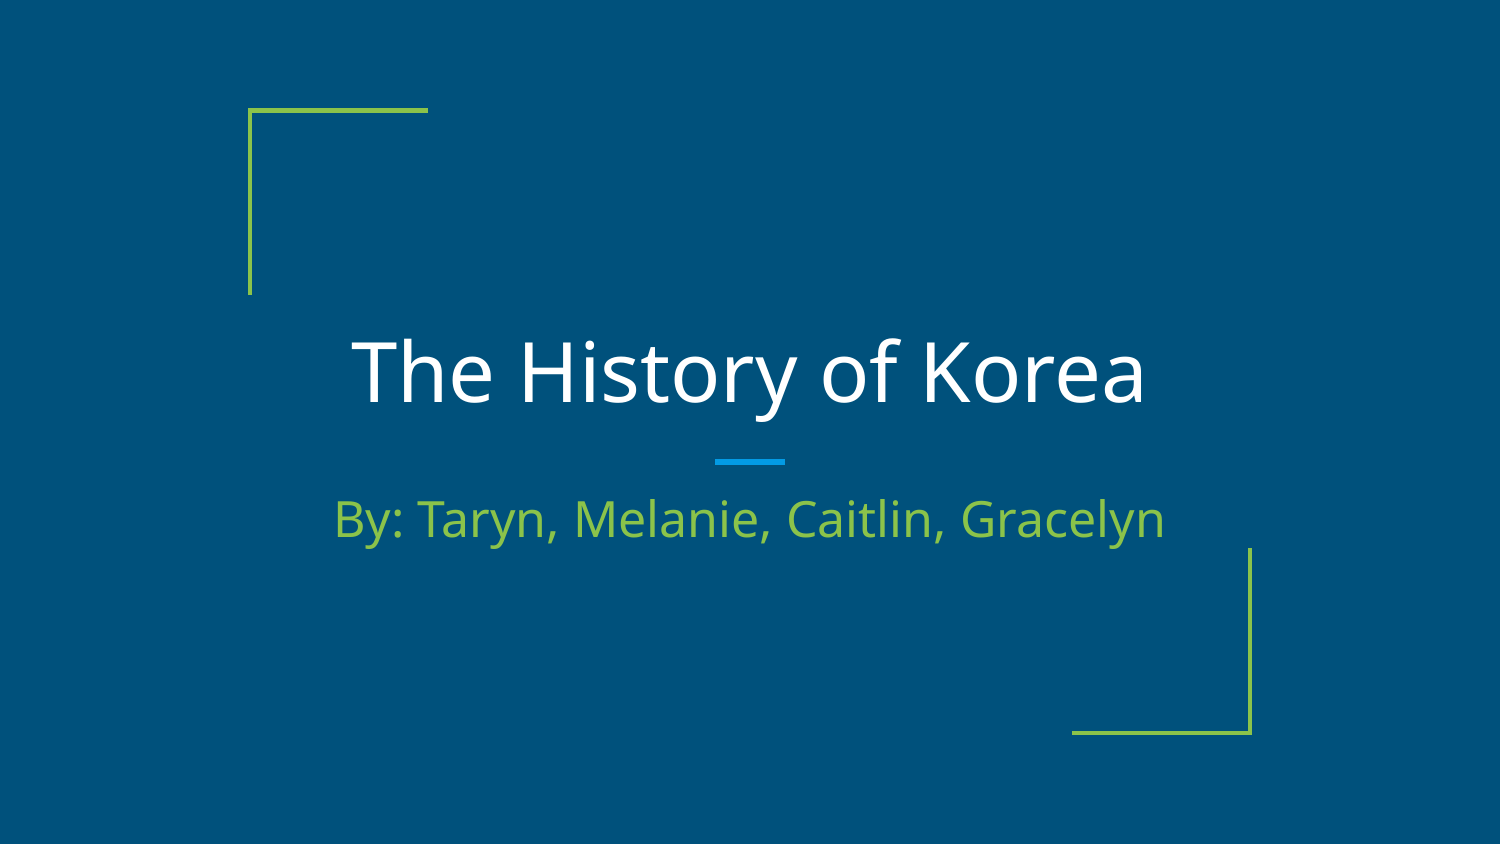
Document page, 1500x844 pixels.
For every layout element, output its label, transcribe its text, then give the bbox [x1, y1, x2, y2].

subtitle By: Taryn, Melanie, Caitlin, Gracelyn [78, 472, 1422, 612]
title The History of Korea [275, 195, 1225, 435]
